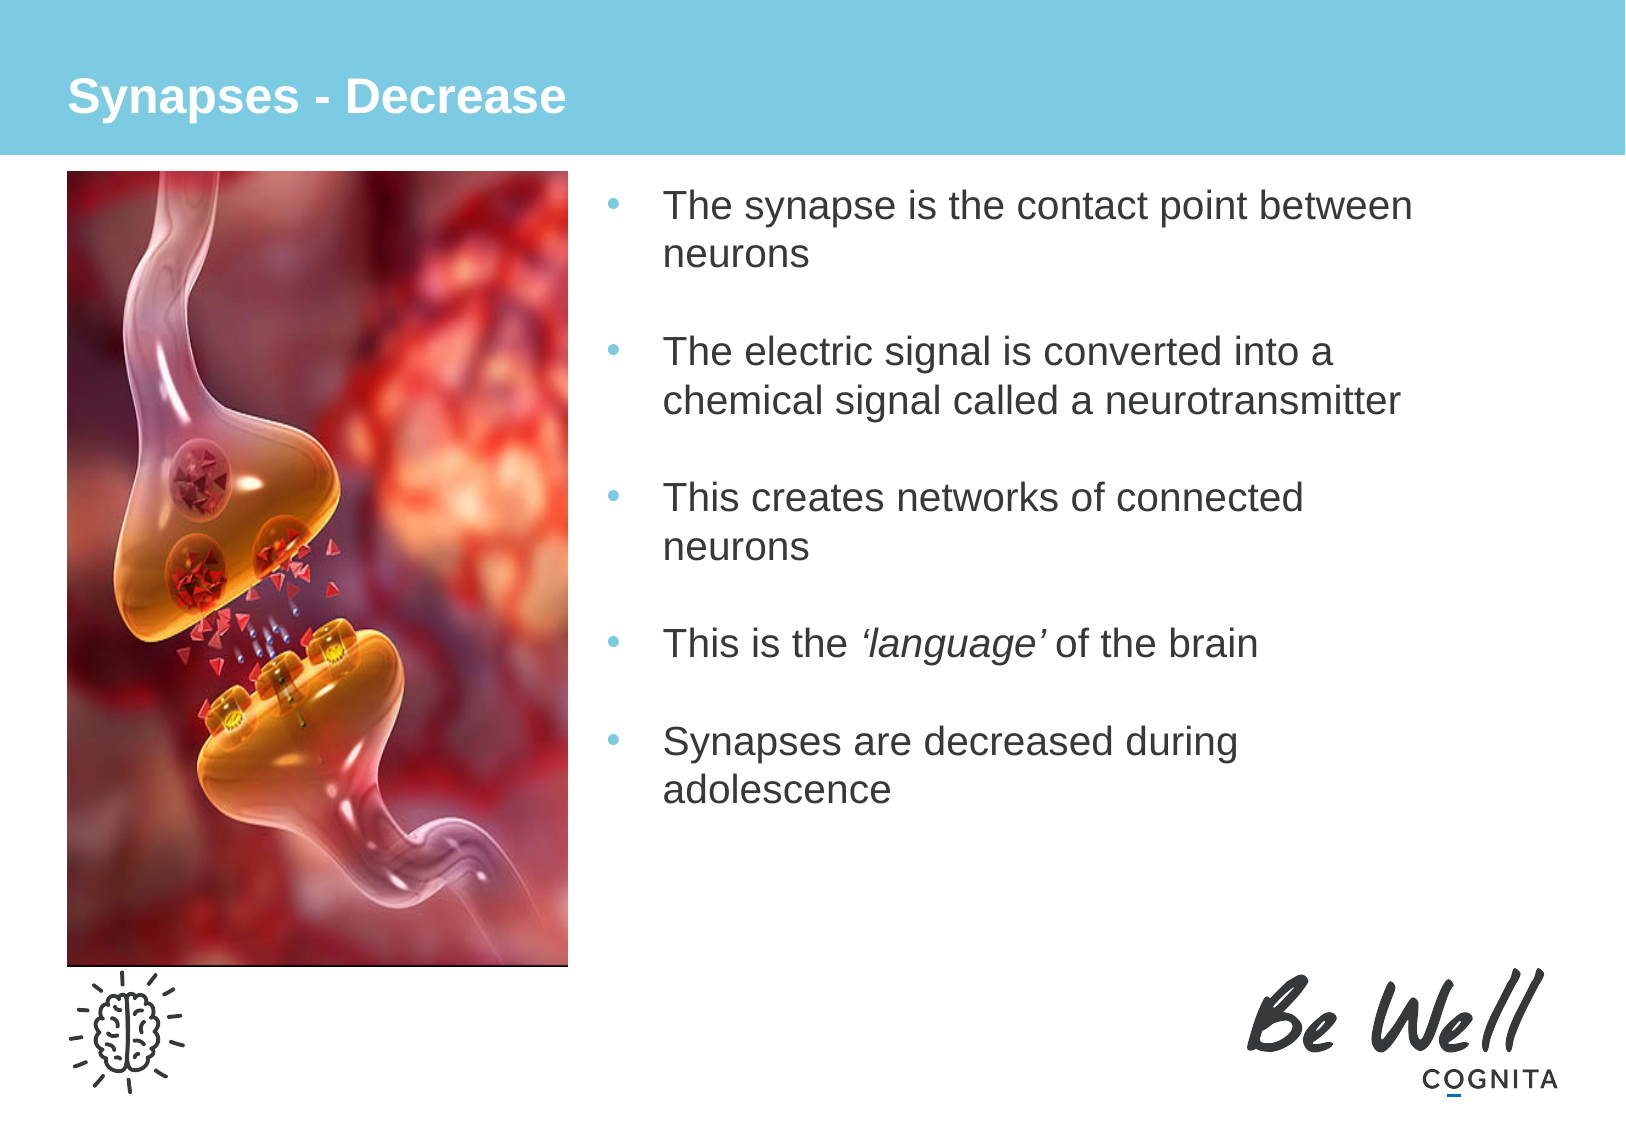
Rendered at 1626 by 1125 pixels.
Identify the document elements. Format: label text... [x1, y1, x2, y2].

title Synapses - Decrease [66, 17, 1559, 137]
picture [67, 968, 187, 1097]
picture [66, 170, 568, 967]
picture [1247, 968, 1558, 1097]
text_box The synapse is the contact point between neurons The electric signal is converted into a chemical signal called a neurotransmitter This creates networks of connected neurons This is the ‘language’ of the brain Synapses are decreased during adolescence [591, 171, 1461, 868]
